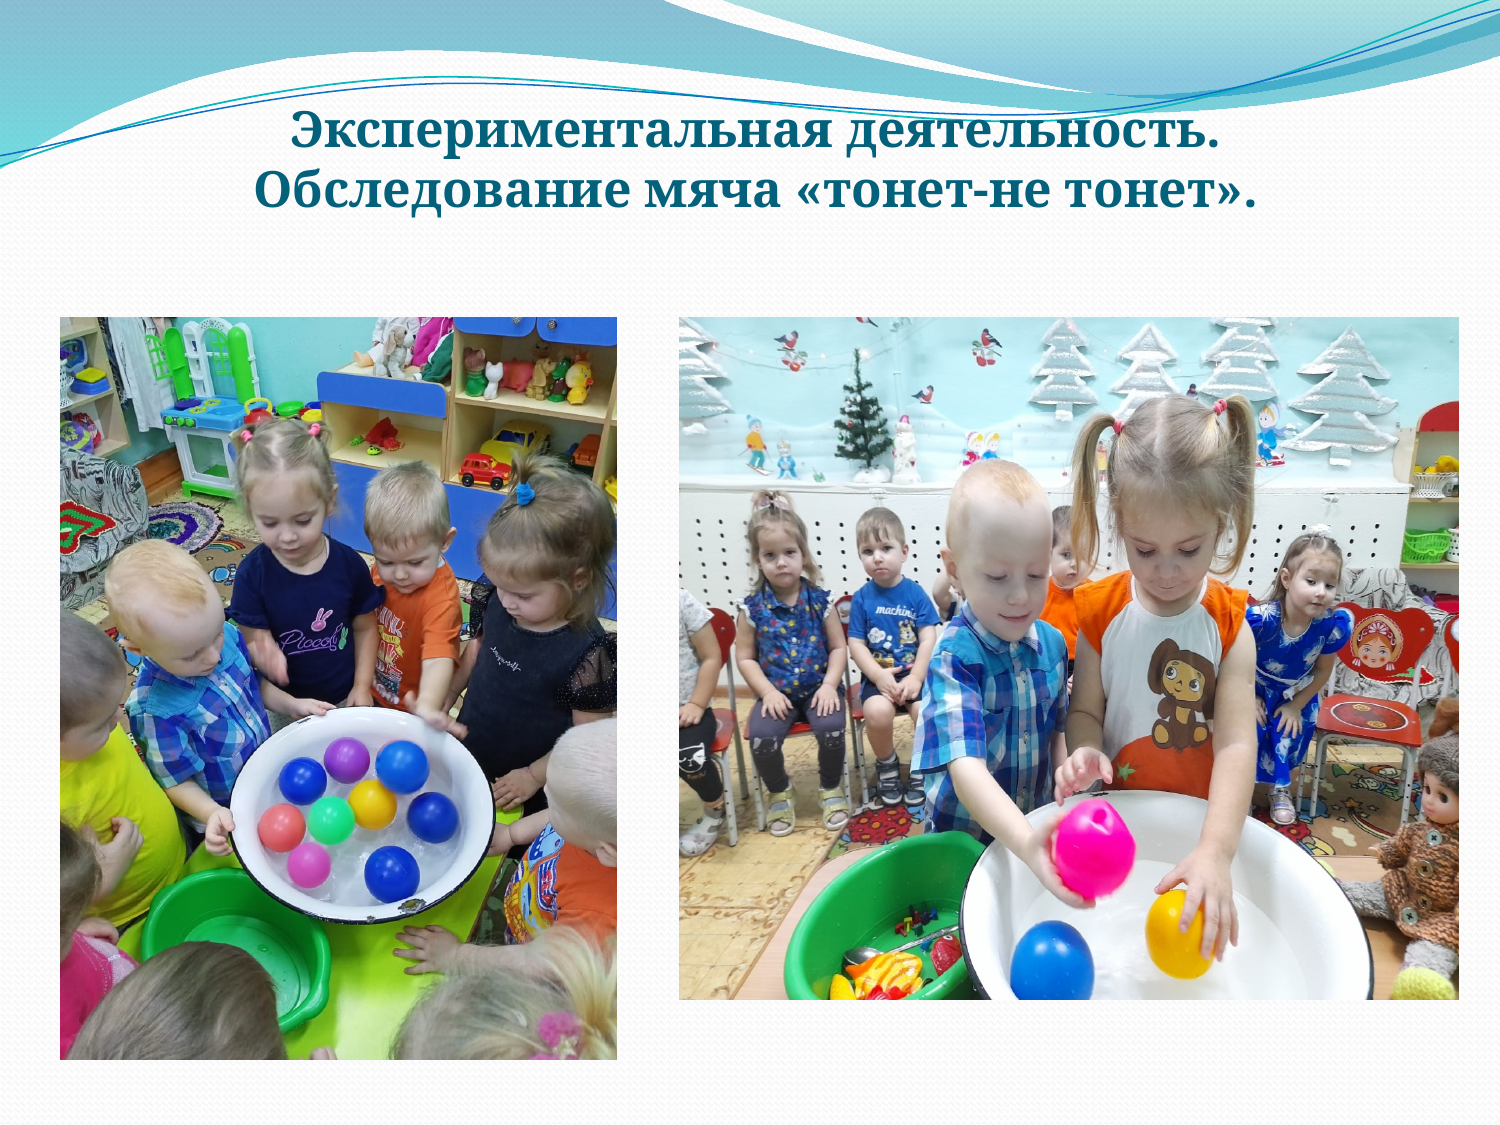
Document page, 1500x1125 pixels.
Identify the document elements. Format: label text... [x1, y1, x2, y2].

text_box Экспериментальная деятельность. Обследование мяча «тонет-не тонет». [123, 89, 1388, 315]
picture [59, 316, 618, 1060]
picture [678, 316, 1459, 1000]
